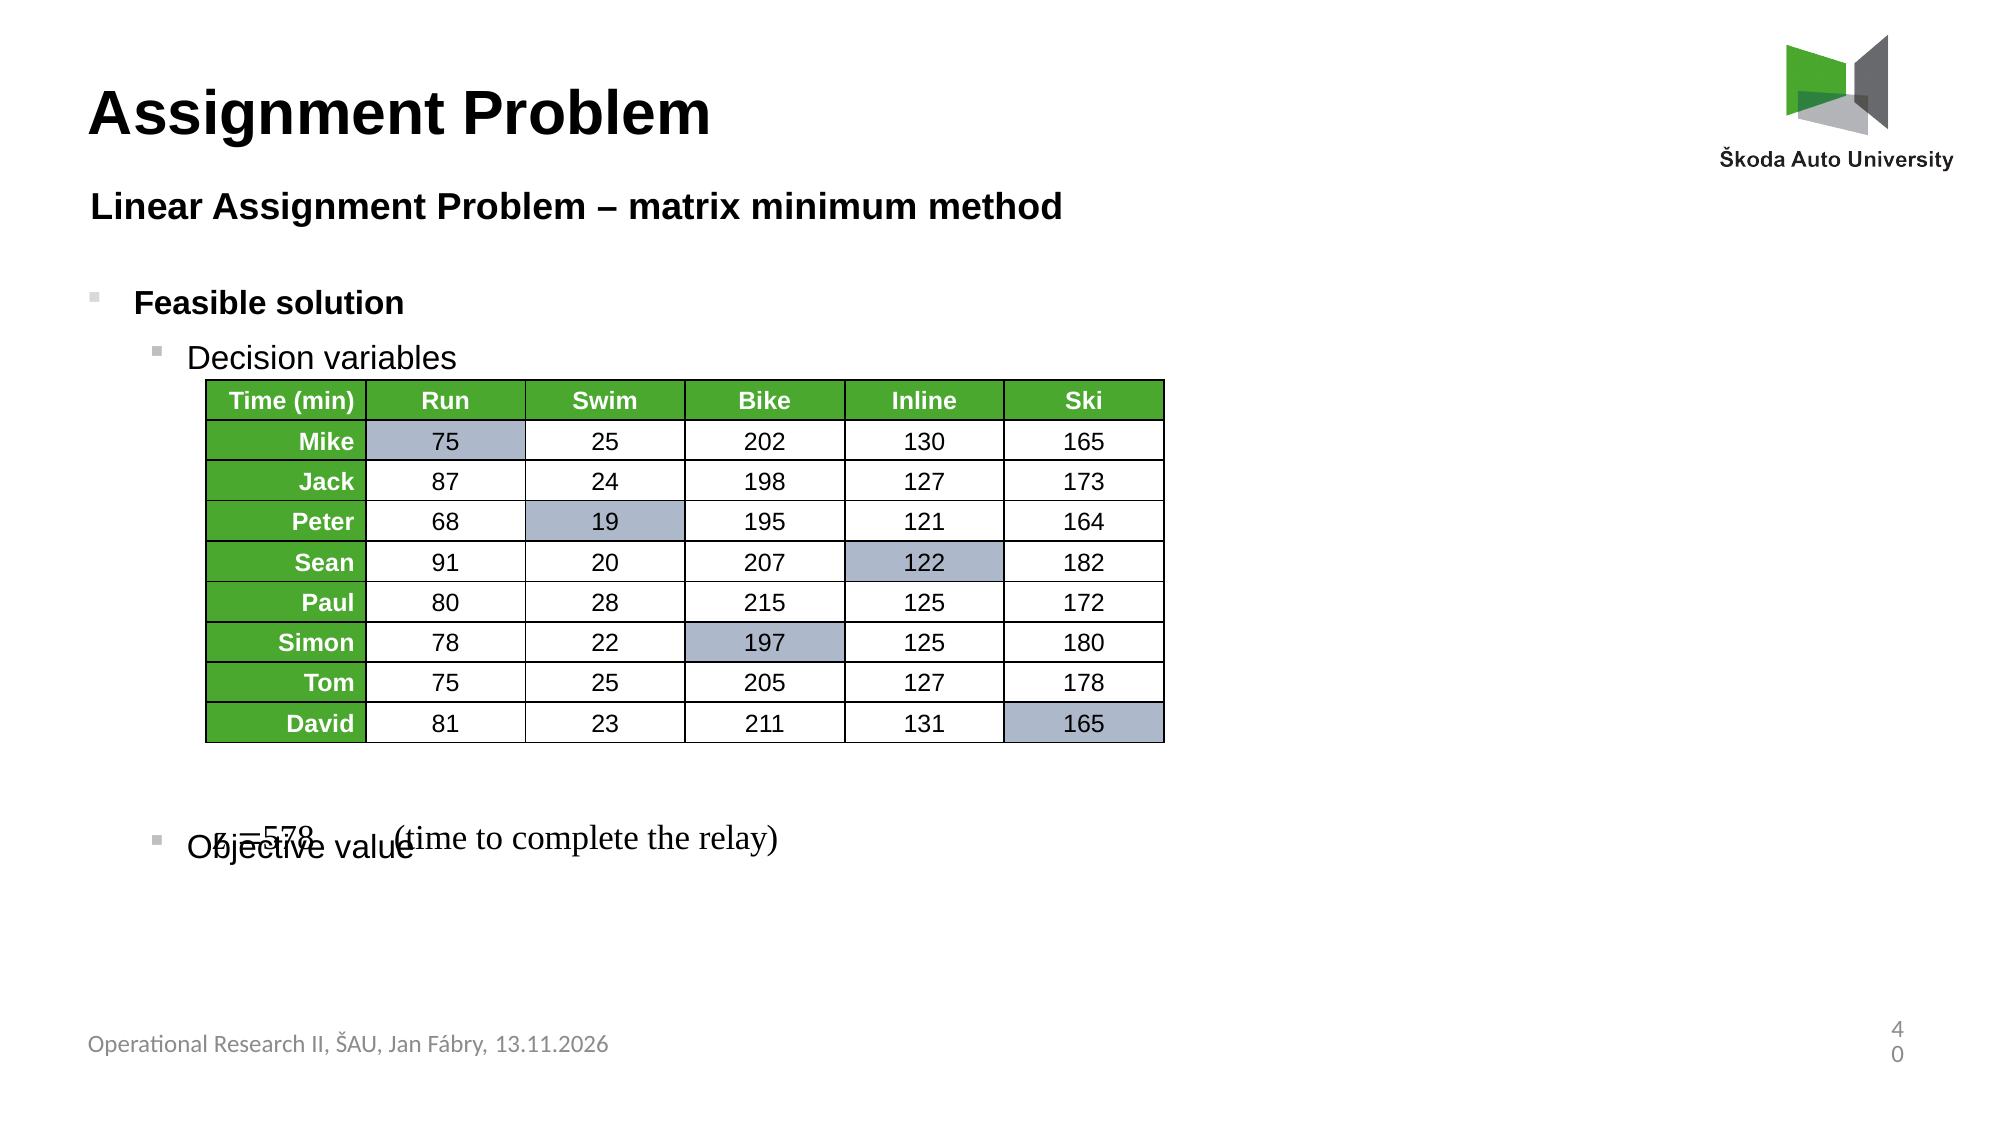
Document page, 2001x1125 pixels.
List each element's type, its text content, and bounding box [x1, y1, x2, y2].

table_cell Peter [207, 501, 365, 540]
table_header Ski [1005, 381, 1163, 419]
table_cell 205 [686, 663, 844, 701]
table_cell 164 [1005, 501, 1163, 540]
table_header Bike [686, 381, 844, 419]
table_cell Tom [207, 663, 365, 701]
footer Operational Research II, ŠAU, Jan Fábry, 03.03.2025 [72, 1012, 1148, 1073]
table_cell 215 [686, 582, 844, 621]
table_cell 19 [526, 501, 684, 540]
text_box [206, 817, 783, 865]
table_cell 91 [367, 542, 525, 581]
table_cell David [207, 703, 365, 742]
table_cell 78 [367, 623, 525, 661]
table_cell 25 [526, 421, 684, 459]
table_cell 25 [526, 663, 684, 701]
table_cell 195 [686, 501, 844, 540]
table_cell 87 [367, 461, 525, 500]
table_cell Jack [207, 461, 365, 500]
table_cell 80 [367, 582, 525, 621]
text_box Linear Assignment Problem – matrix minimum method [75, 174, 1643, 235]
table_cell 130 [846, 421, 1003, 459]
table_cell 197 [686, 623, 844, 661]
list Feasible solution Decision variables Objective value [71, 270, 1592, 890]
table_cell 198 [686, 461, 844, 500]
table_cell 202 [686, 421, 844, 459]
table_header Time (min) [207, 381, 365, 419]
table_cell 75 [367, 663, 525, 701]
table_cell 75 [367, 421, 525, 459]
table_cell 131 [846, 703, 1003, 742]
table_cell 23 [526, 703, 684, 742]
table_cell Simon [207, 623, 365, 661]
table_cell 173 [1005, 461, 1163, 500]
table_cell 121 [846, 501, 1003, 540]
table_cell Paul [207, 582, 365, 621]
table_cell 172 [1005, 582, 1163, 621]
table_cell 127 [846, 663, 1003, 701]
table_cell 165 [1005, 703, 1163, 742]
picture [1719, 34, 1954, 175]
table_cell 127 [846, 461, 1003, 500]
table_cell 20 [526, 542, 684, 581]
table_cell 211 [686, 703, 844, 742]
slide_number 40 [1876, 1003, 1929, 1053]
table_cell 207 [686, 542, 844, 581]
table_header Swim [526, 381, 684, 419]
table_cell Mike [207, 421, 365, 459]
table_cell 178 [1005, 663, 1163, 701]
table_cell 24 [526, 461, 684, 500]
table_cell 81 [367, 703, 525, 742]
table_cell 182 [1005, 542, 1163, 581]
table_cell 68 [367, 501, 525, 540]
table_cell 165 [1005, 421, 1163, 459]
list Assignment Problem [72, 72, 1593, 158]
table_header Inline [846, 381, 1003, 419]
table_cell Sean [207, 542, 365, 581]
table_cell 22 [526, 623, 684, 661]
table_cell 125 [846, 582, 1003, 621]
table_header Run [367, 381, 525, 419]
table_cell 125 [846, 623, 1003, 661]
table_cell 122 [846, 542, 1003, 581]
table_cell 28 [526, 582, 684, 621]
table_cell 180 [1005, 623, 1163, 661]
